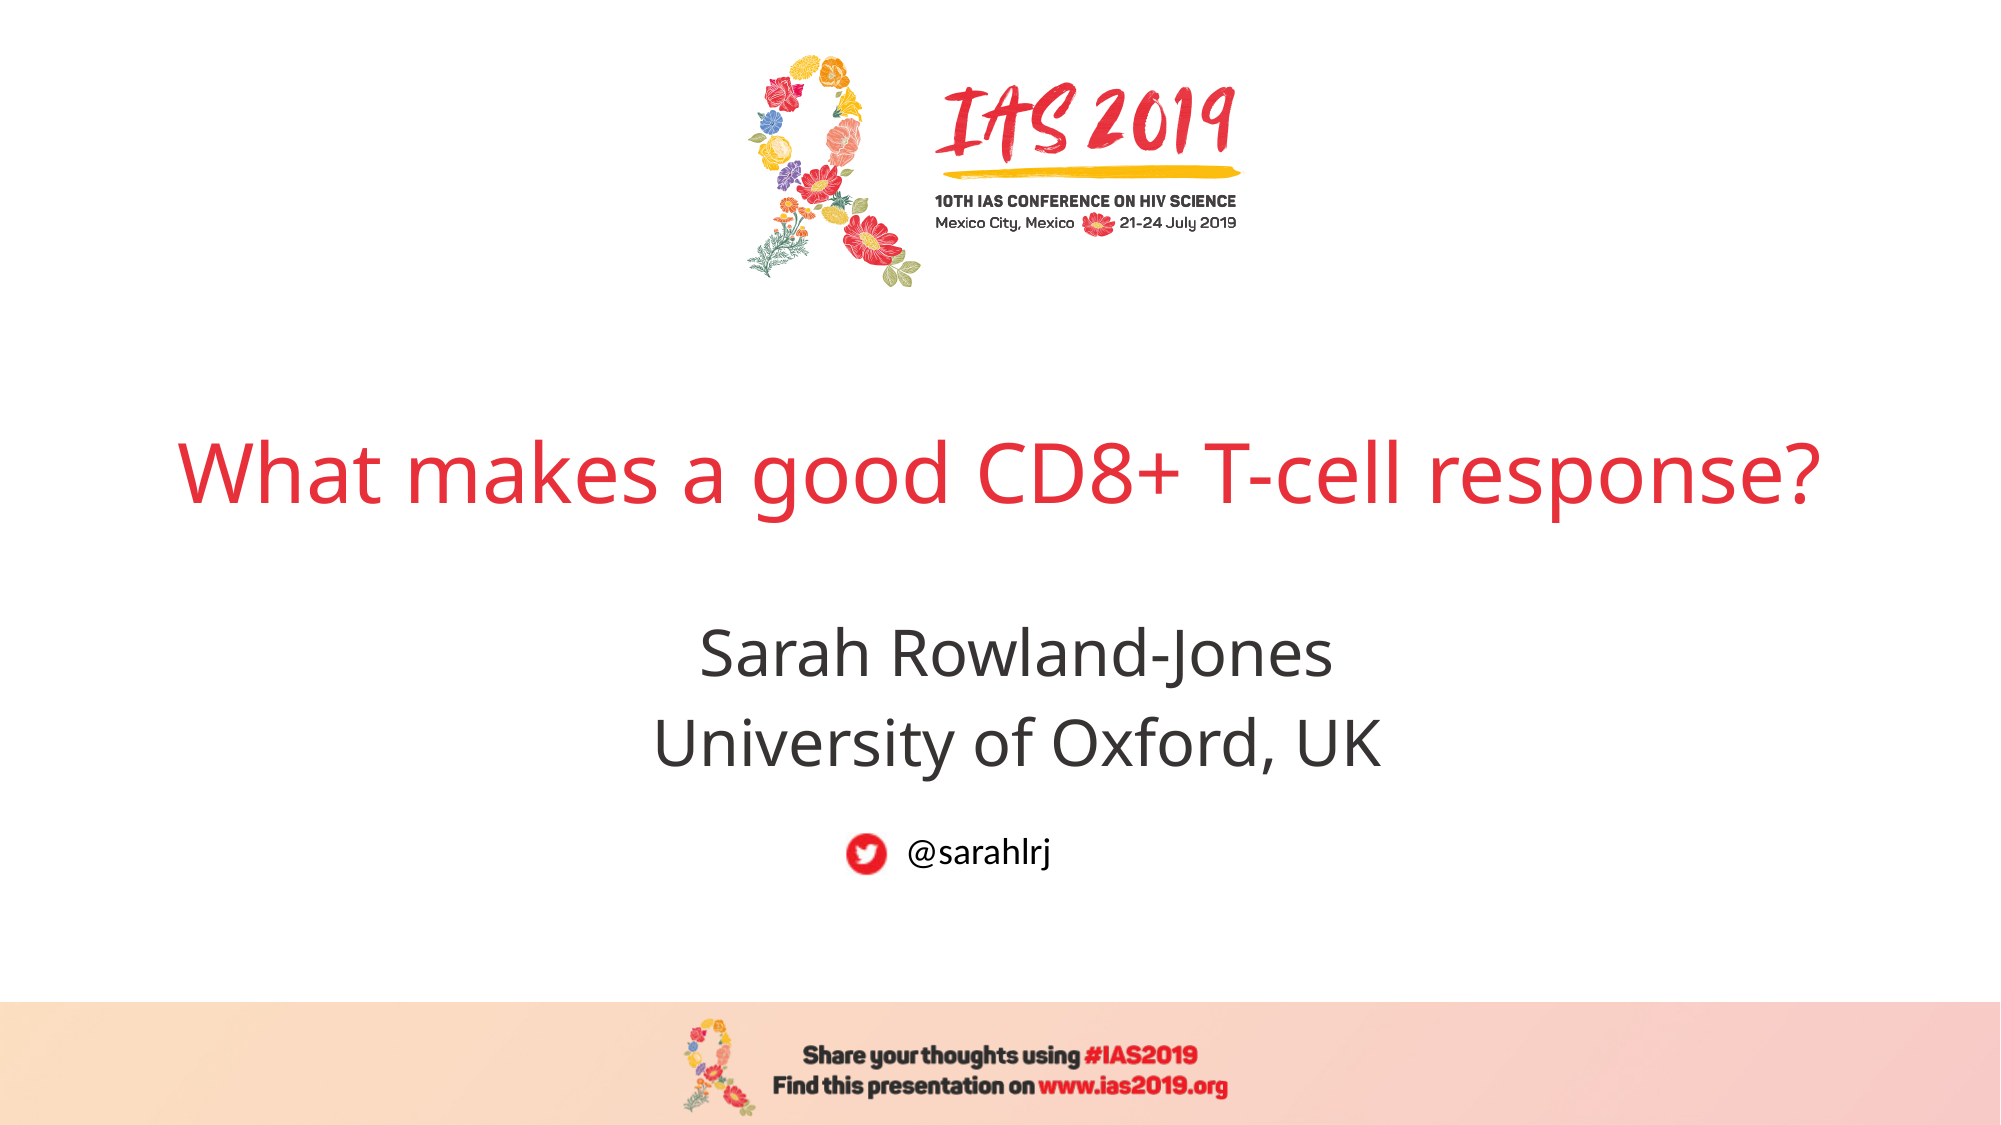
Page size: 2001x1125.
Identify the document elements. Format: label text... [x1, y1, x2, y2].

picture [0, 1002, 2001, 1125]
picture [844, 832, 890, 877]
subtitle Sarah Rowland-Jones University of Oxford, UK [291, 604, 1744, 787]
title What makes a good CD8+ T-cell response? [150, 349, 1850, 591]
picture [674, 17, 1326, 332]
text_box @sarahlrj [890, 819, 1067, 880]
